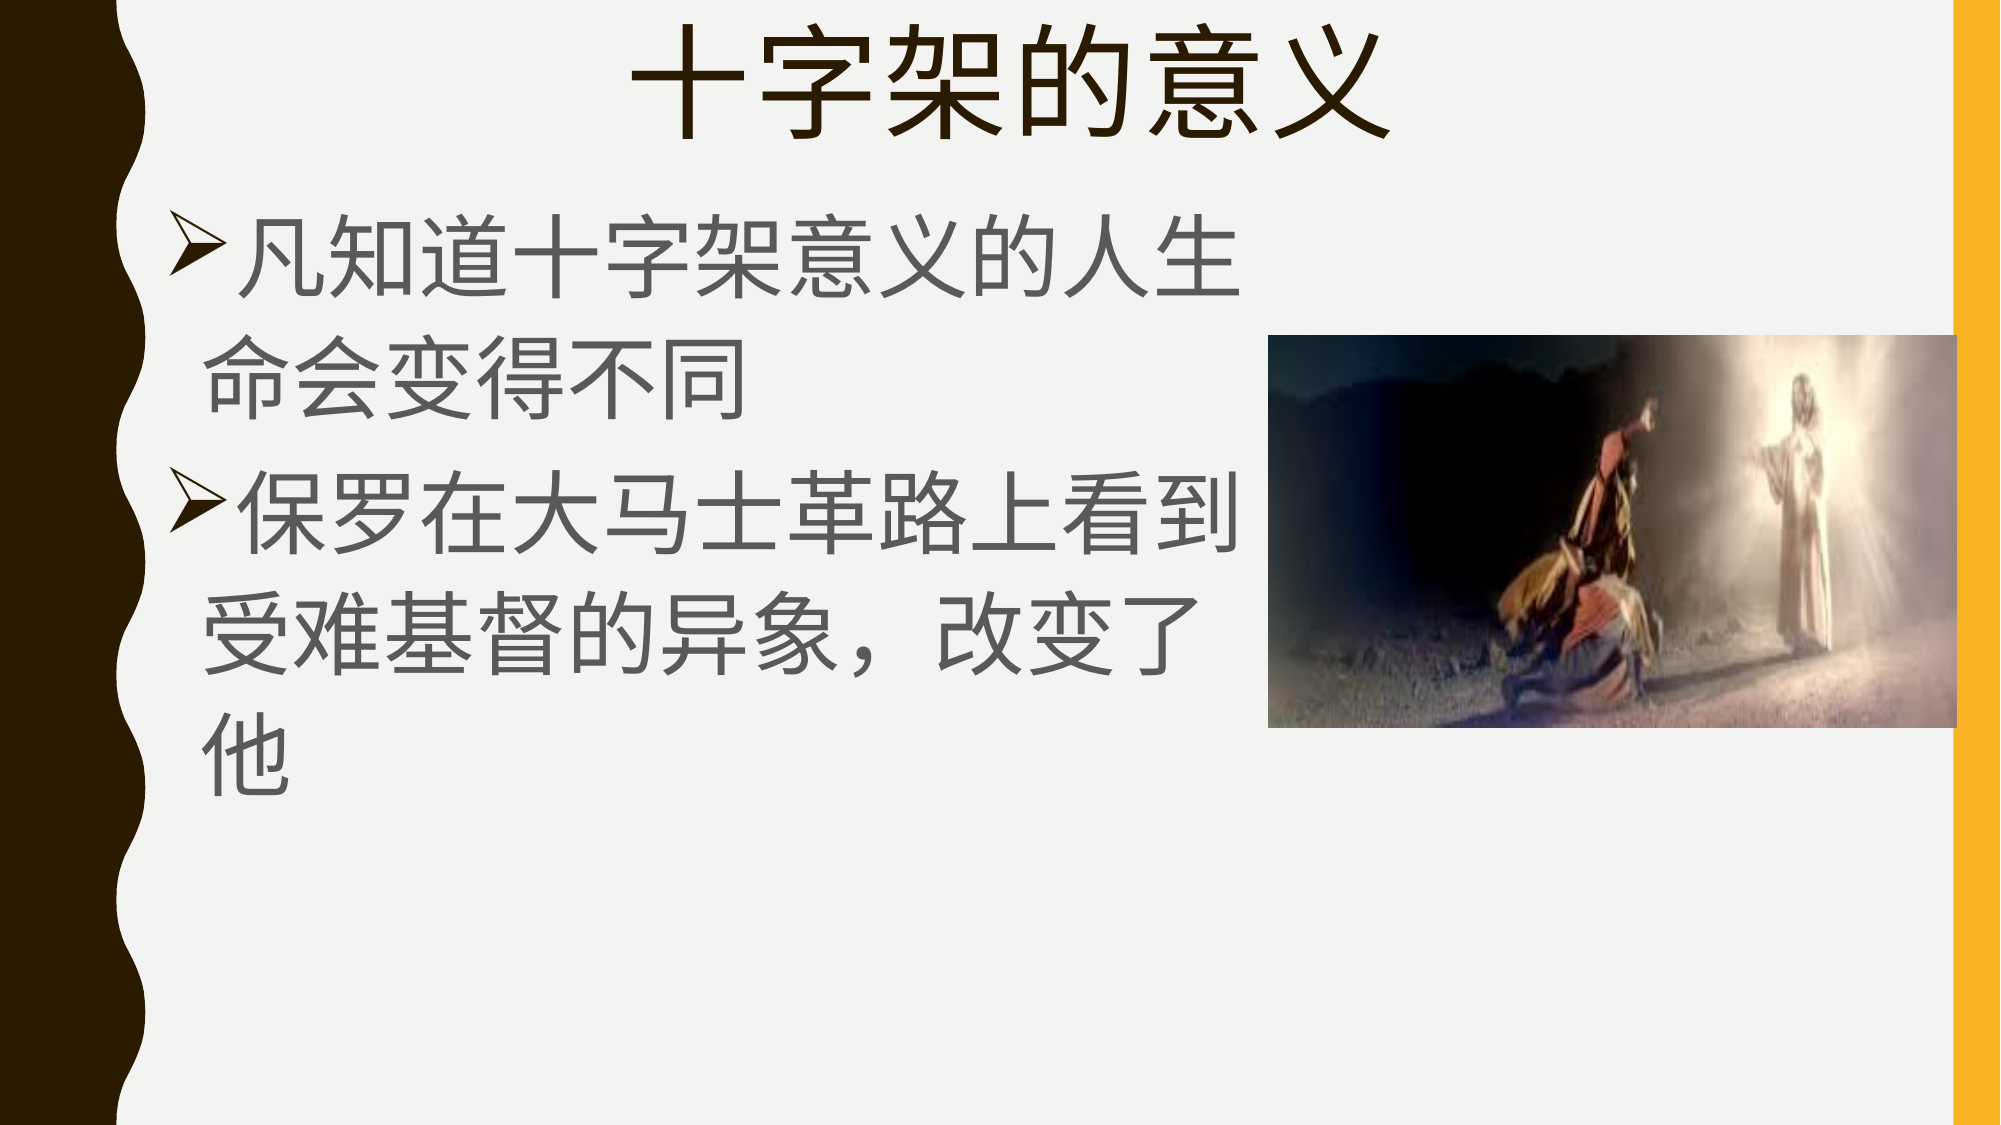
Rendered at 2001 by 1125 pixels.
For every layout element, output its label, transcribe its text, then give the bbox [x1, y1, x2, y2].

picture [1268, 335, 1957, 728]
title 十字架的意义 [147, 14, 1875, 260]
list 凡知道十字架意义的人生命会变得不同 保罗在大马士革路上看到受难基督的异象，改变了他 [147, 181, 1272, 1085]
